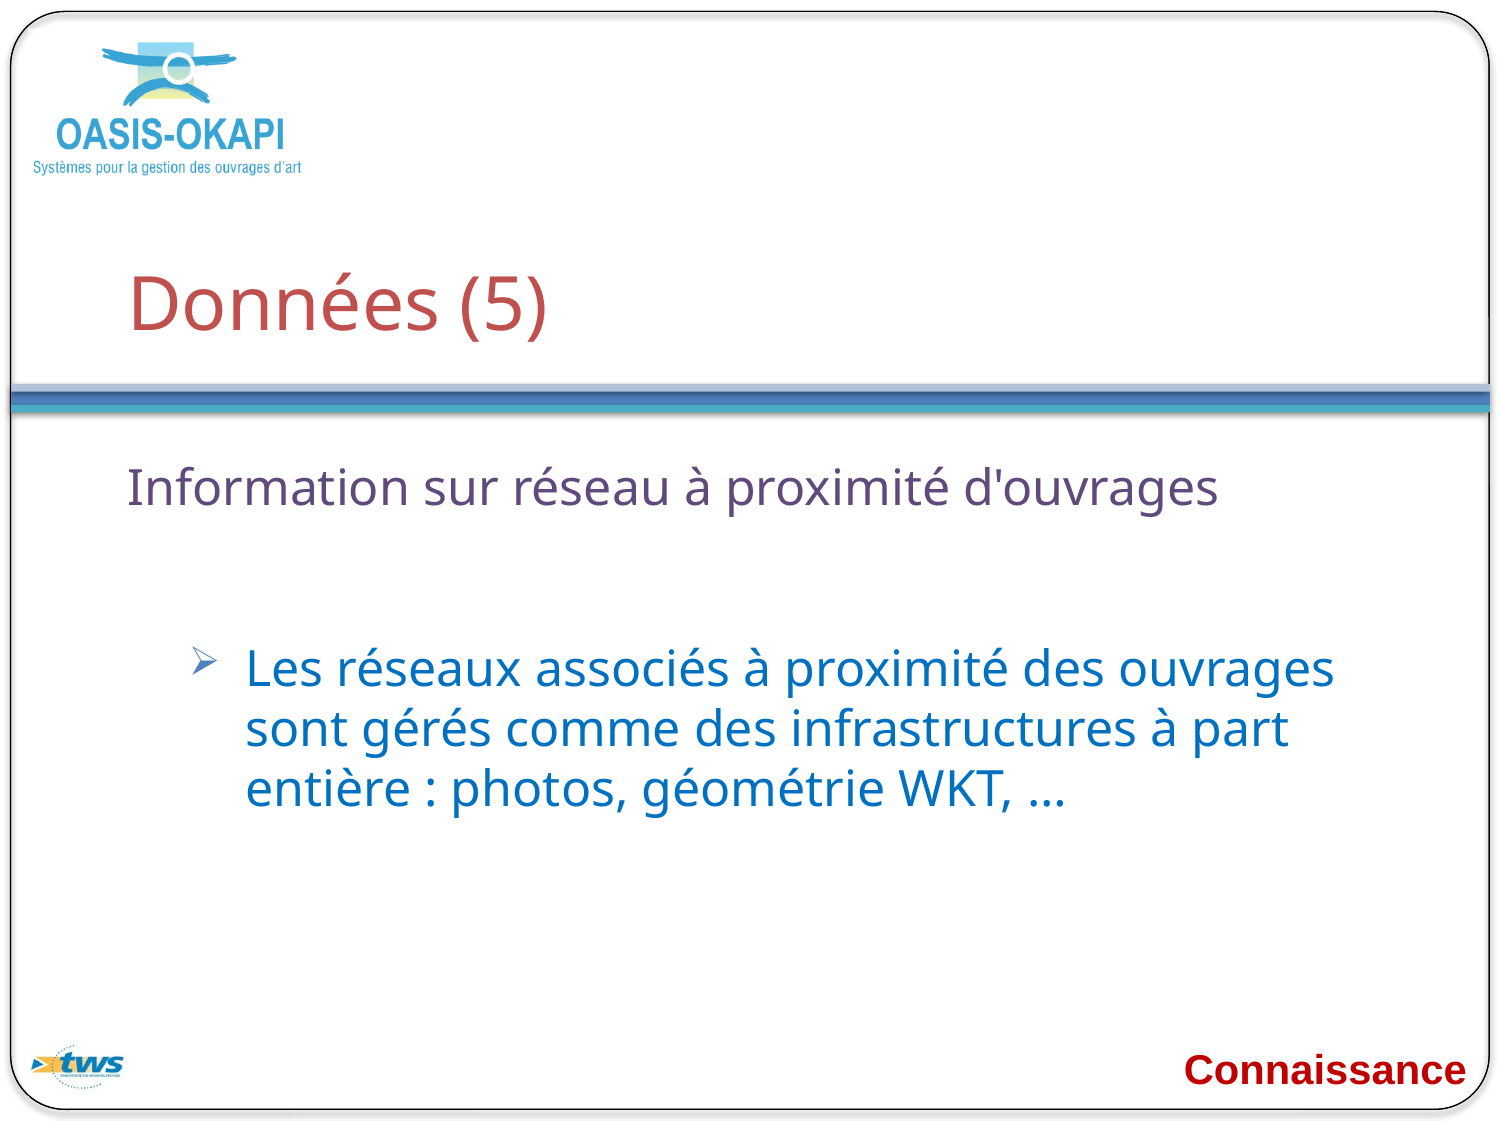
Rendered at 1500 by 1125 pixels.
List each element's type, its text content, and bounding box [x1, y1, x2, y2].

title Données (5) [112, 137, 1388, 361]
list Les réseaux associés à proximité des ouvrages sont gérés comme des infrastructures à part entière : photos, géométrie WKT, … [174, 628, 1400, 962]
picture [27, 28, 304, 188]
slide_number Connaissance [225, 1035, 1482, 1114]
list Information sur réseau à proximité d'ouvrages [112, 448, 1474, 598]
picture [28, 1036, 132, 1097]
